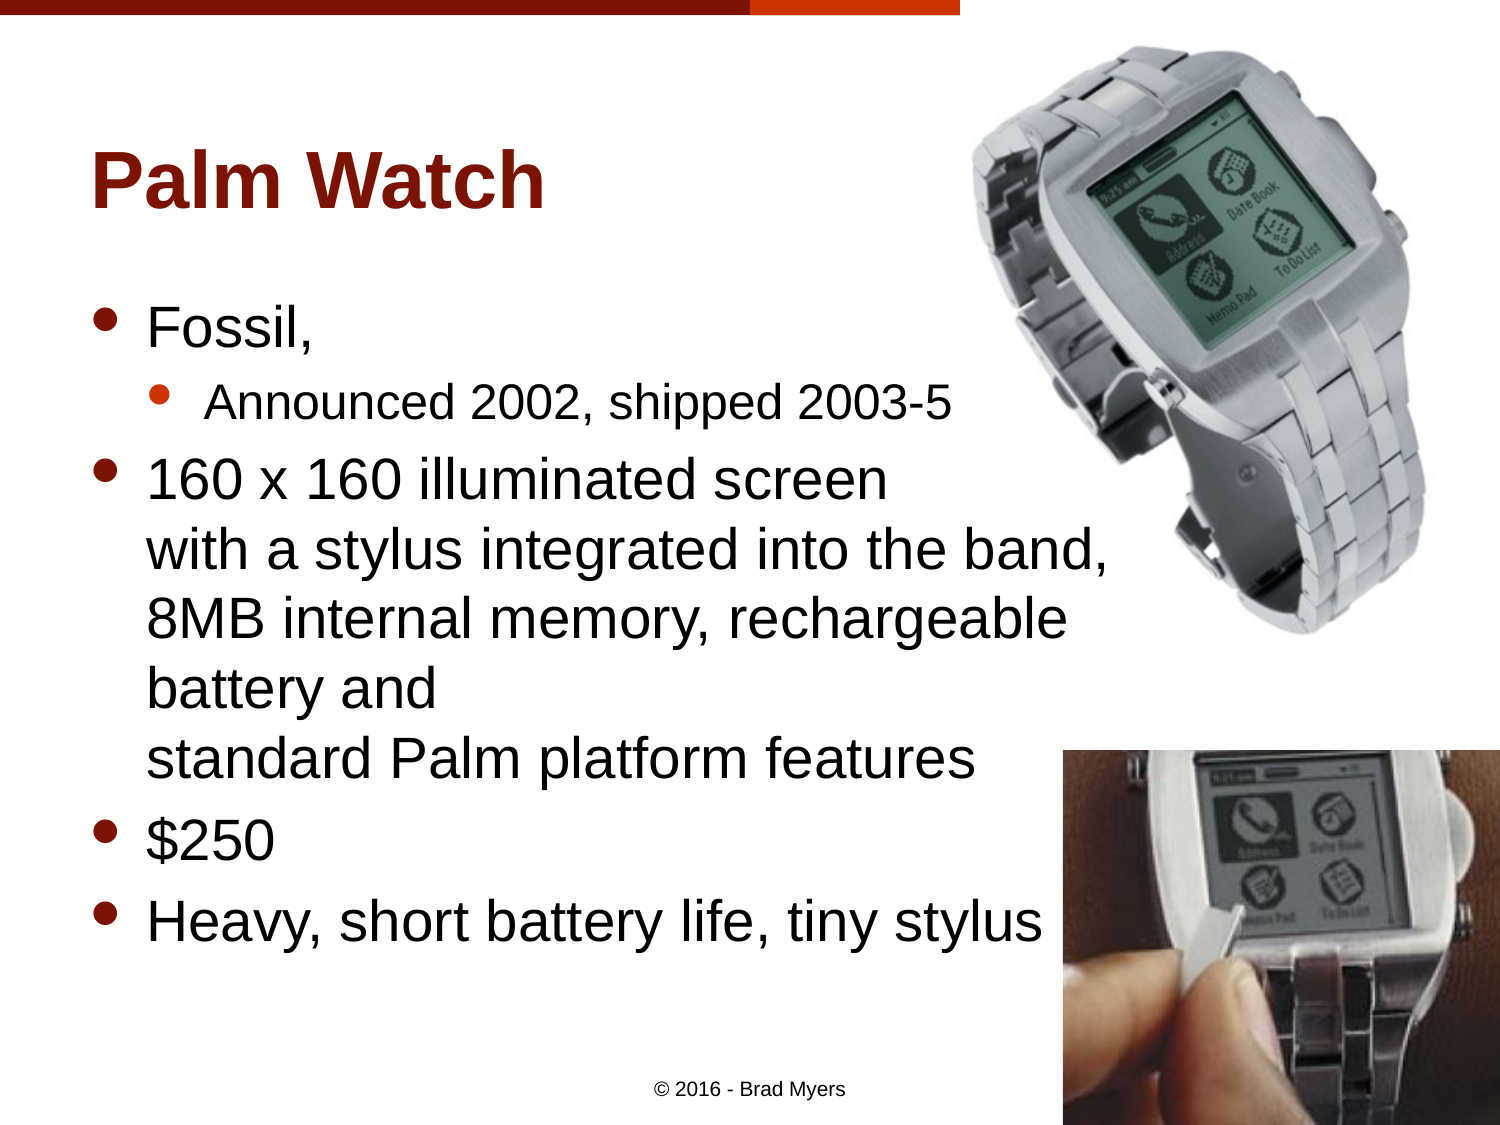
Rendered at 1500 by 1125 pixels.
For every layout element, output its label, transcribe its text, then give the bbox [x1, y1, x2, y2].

footer © 2016 - Brad Myers [512, 1067, 988, 1101]
title Palm Watch [74, 19, 955, 233]
picture [1062, 749, 1500, 1125]
list Fossil, Announced 2002, shipped 2003-5 160 x 160 illuminated screen with a stylus integrated into the band, 8MB internal memory, rechargeable battery and standard Palm platform features $250 Heavy, short battery life, tiny stylus [74, 281, 1137, 1006]
picture [960, 0, 1500, 665]
